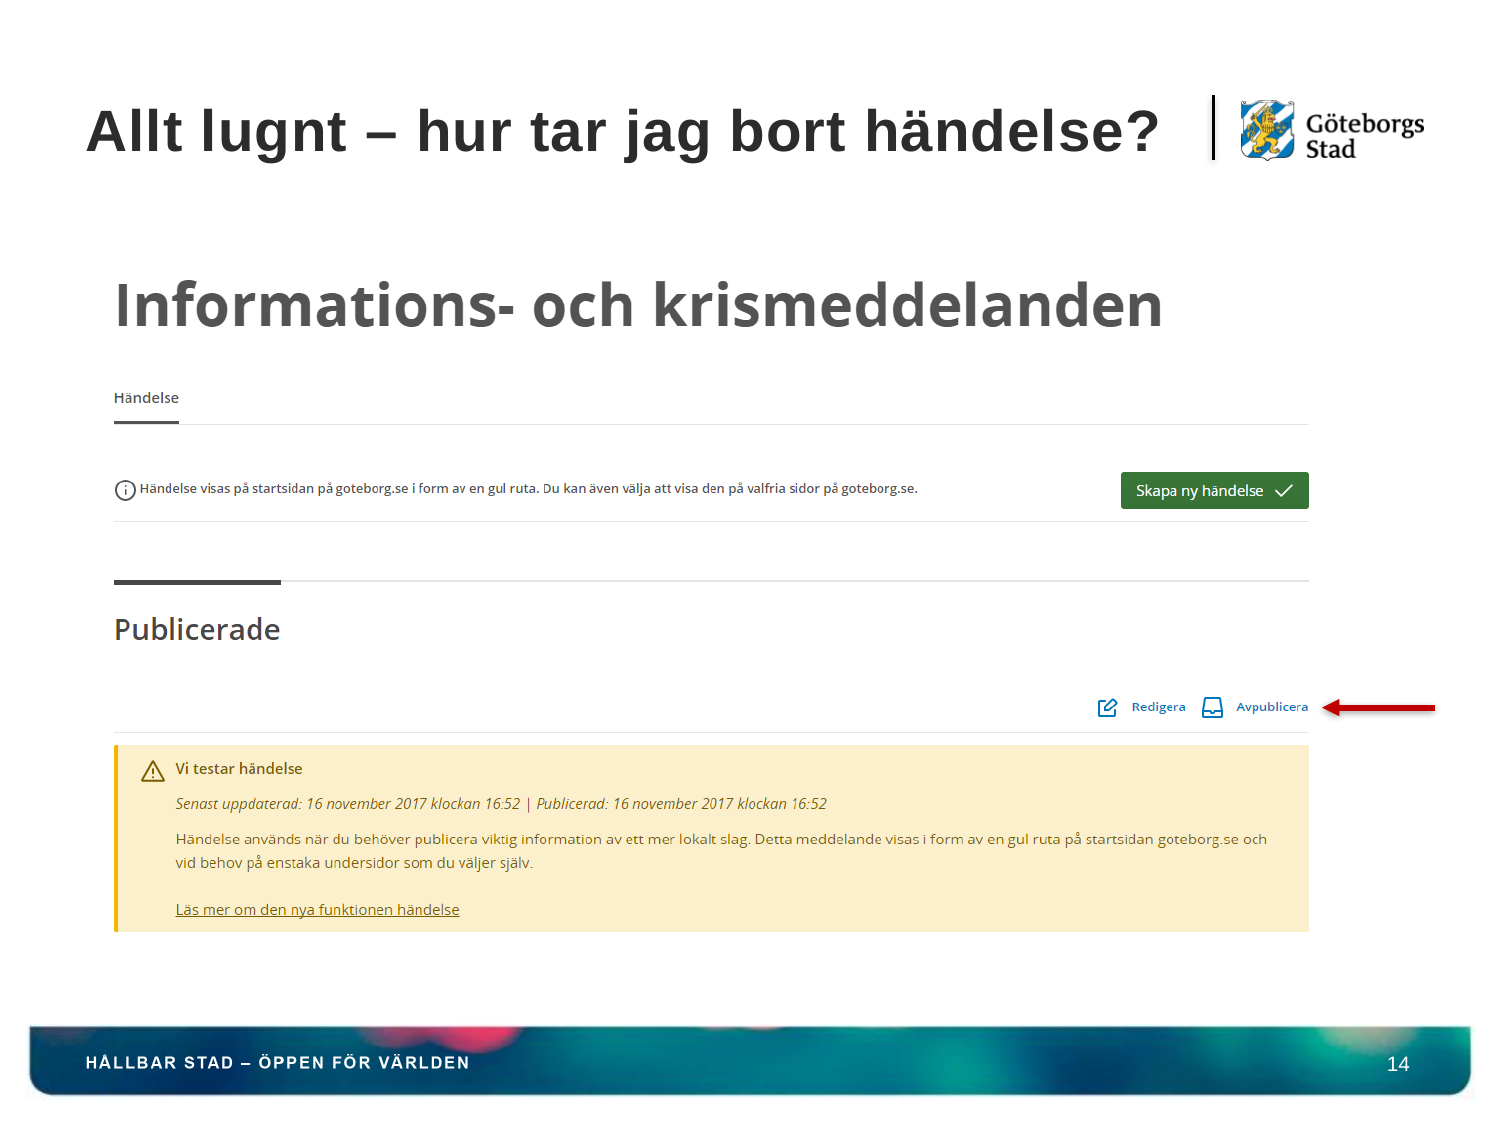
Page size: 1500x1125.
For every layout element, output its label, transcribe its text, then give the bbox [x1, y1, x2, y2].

slide_number 14 [1361, 1028, 1436, 1097]
title Allt lugnt – hur tar jag bort händelse? [85, 78, 1192, 192]
picture [1241, 100, 1424, 161]
picture [0, 999, 1500, 1125]
picture [85, 259, 1340, 975]
